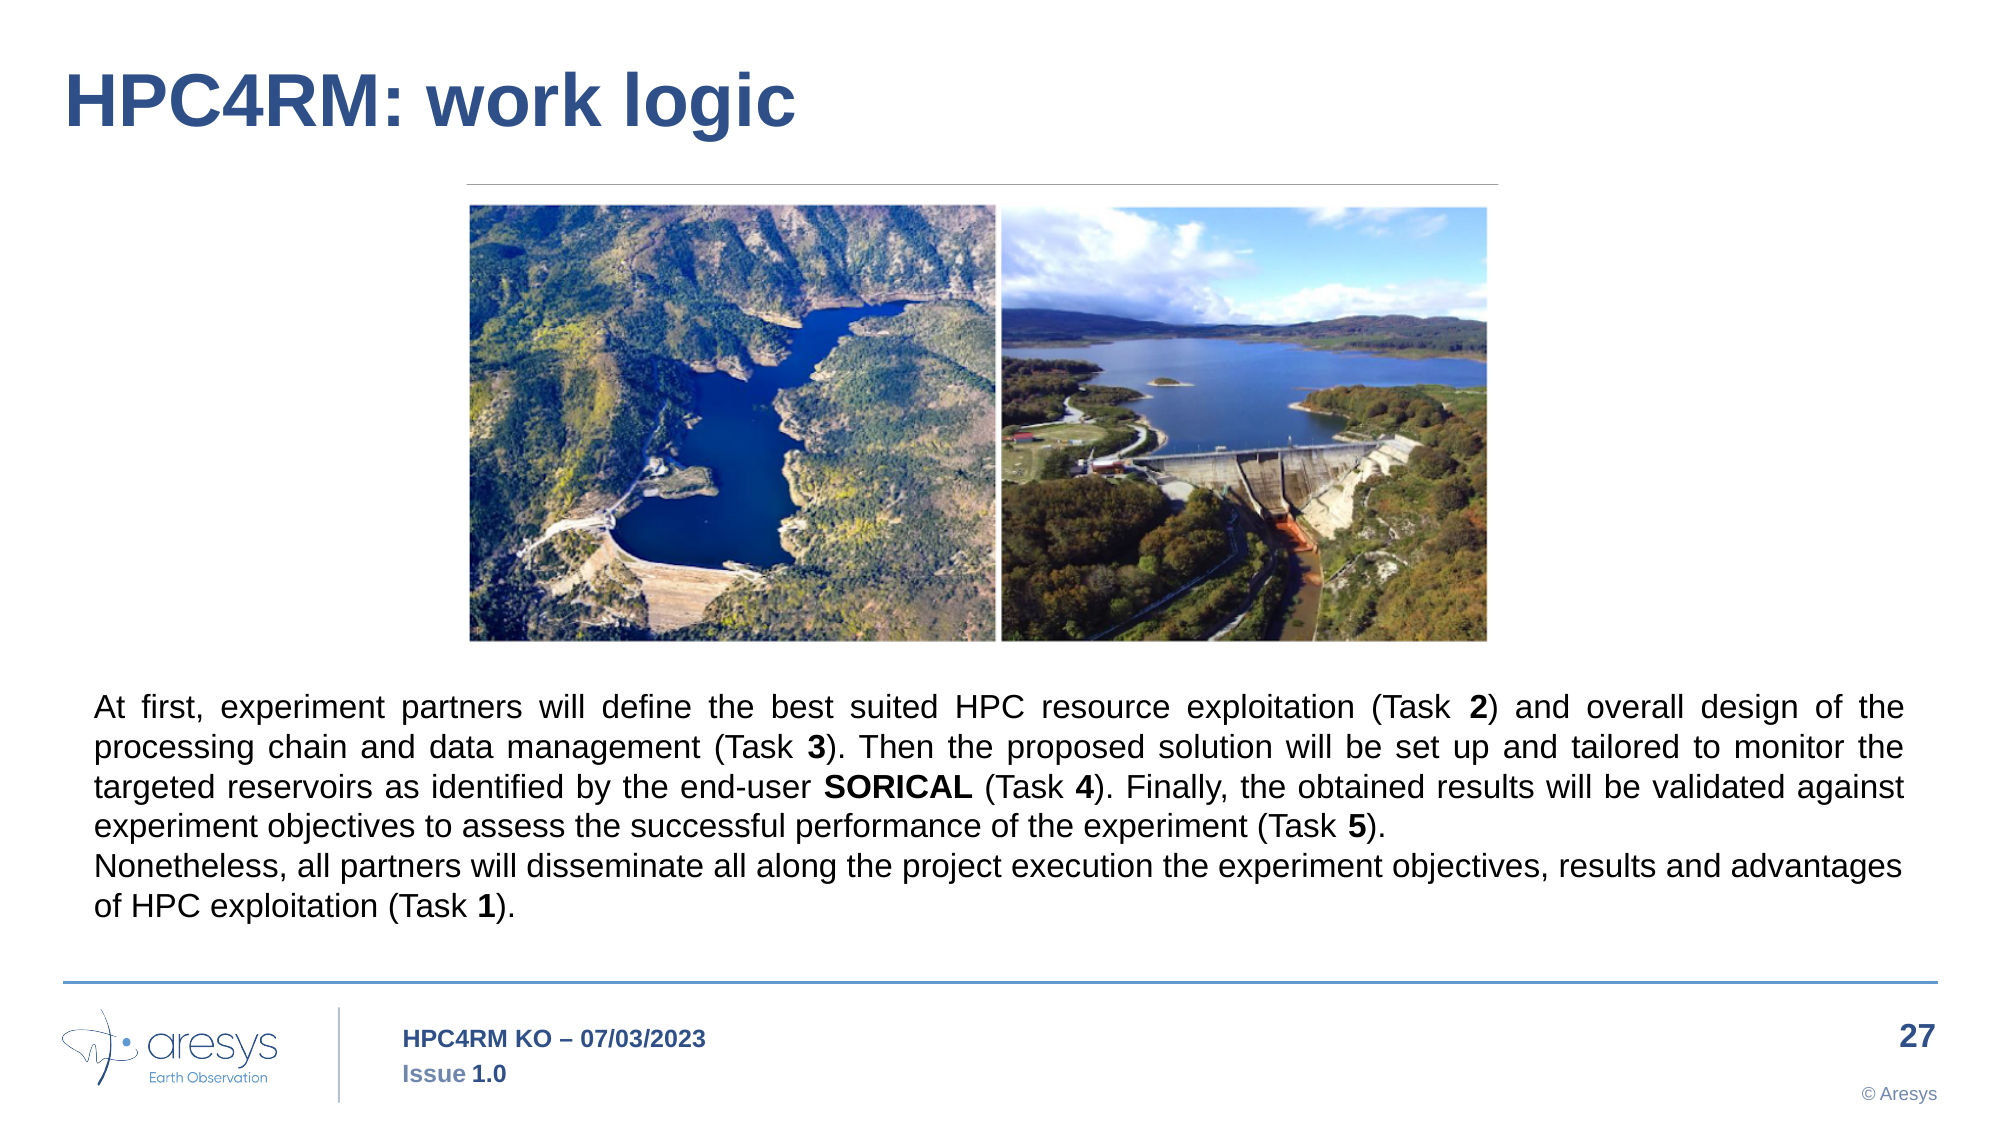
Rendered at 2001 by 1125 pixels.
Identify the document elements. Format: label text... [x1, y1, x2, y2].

picture [466, 184, 1499, 653]
list HPC4RM: work logic [64, 61, 1936, 137]
picture [62, 1009, 277, 1086]
text_box At first, experiment partners will define the best suited HPC resource exploitation (Task 2) and overall design of the processing chain and data management (Task 3). Then the proposed solution will be set up and tailored to monitor the targeted reservoirs as identified by the end-user SORICAL (Task 4). Finally, the obtained results will be validated against experiment objectives to assess the successful performance of the experiment (Task 5). Nonetheless, all partners will disseminate all along the project execution the experiment objectives, results and advantages of HPC exploitation (Task 1). [78, 677, 1921, 972]
